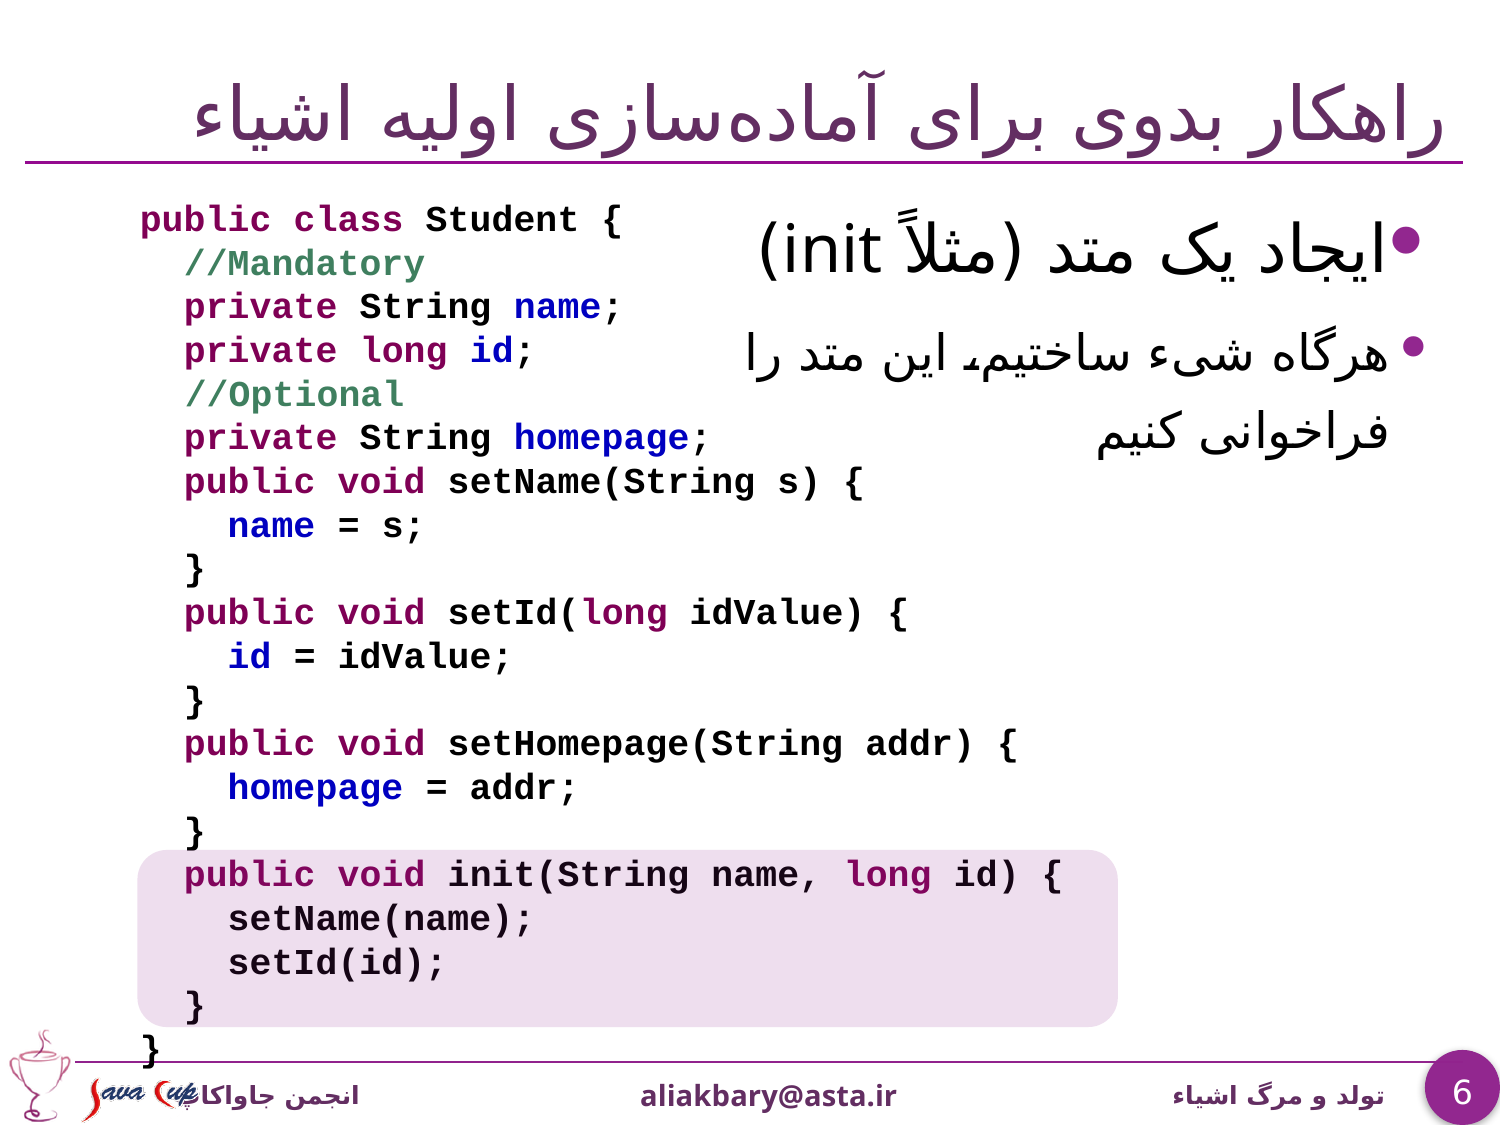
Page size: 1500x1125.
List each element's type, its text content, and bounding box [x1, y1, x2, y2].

picture [79, 1076, 200, 1125]
title راهکار بدوی برای آماده‌سازی اولیه اشیاء [24, 37, 1463, 163]
picture [6, 1028, 75, 1125]
list public class Student { //Mandatory private String name; private long id; //Optional private String homepage; public void setName(String s) { name = s; } public void setId(long idValue) { id = idValue; } public void setHomepage(String addr) { homepage = addr; } public void init(String name, long id) { setName(name); setId(id); } } [125, 187, 1463, 1063]
text_box ایجاد یک متد (مثلاً init) هرگاه شیء ساختیم، این متد را فراخوانی کنیم [662, 174, 1450, 467]
text_box [135, 847, 1120, 1030]
